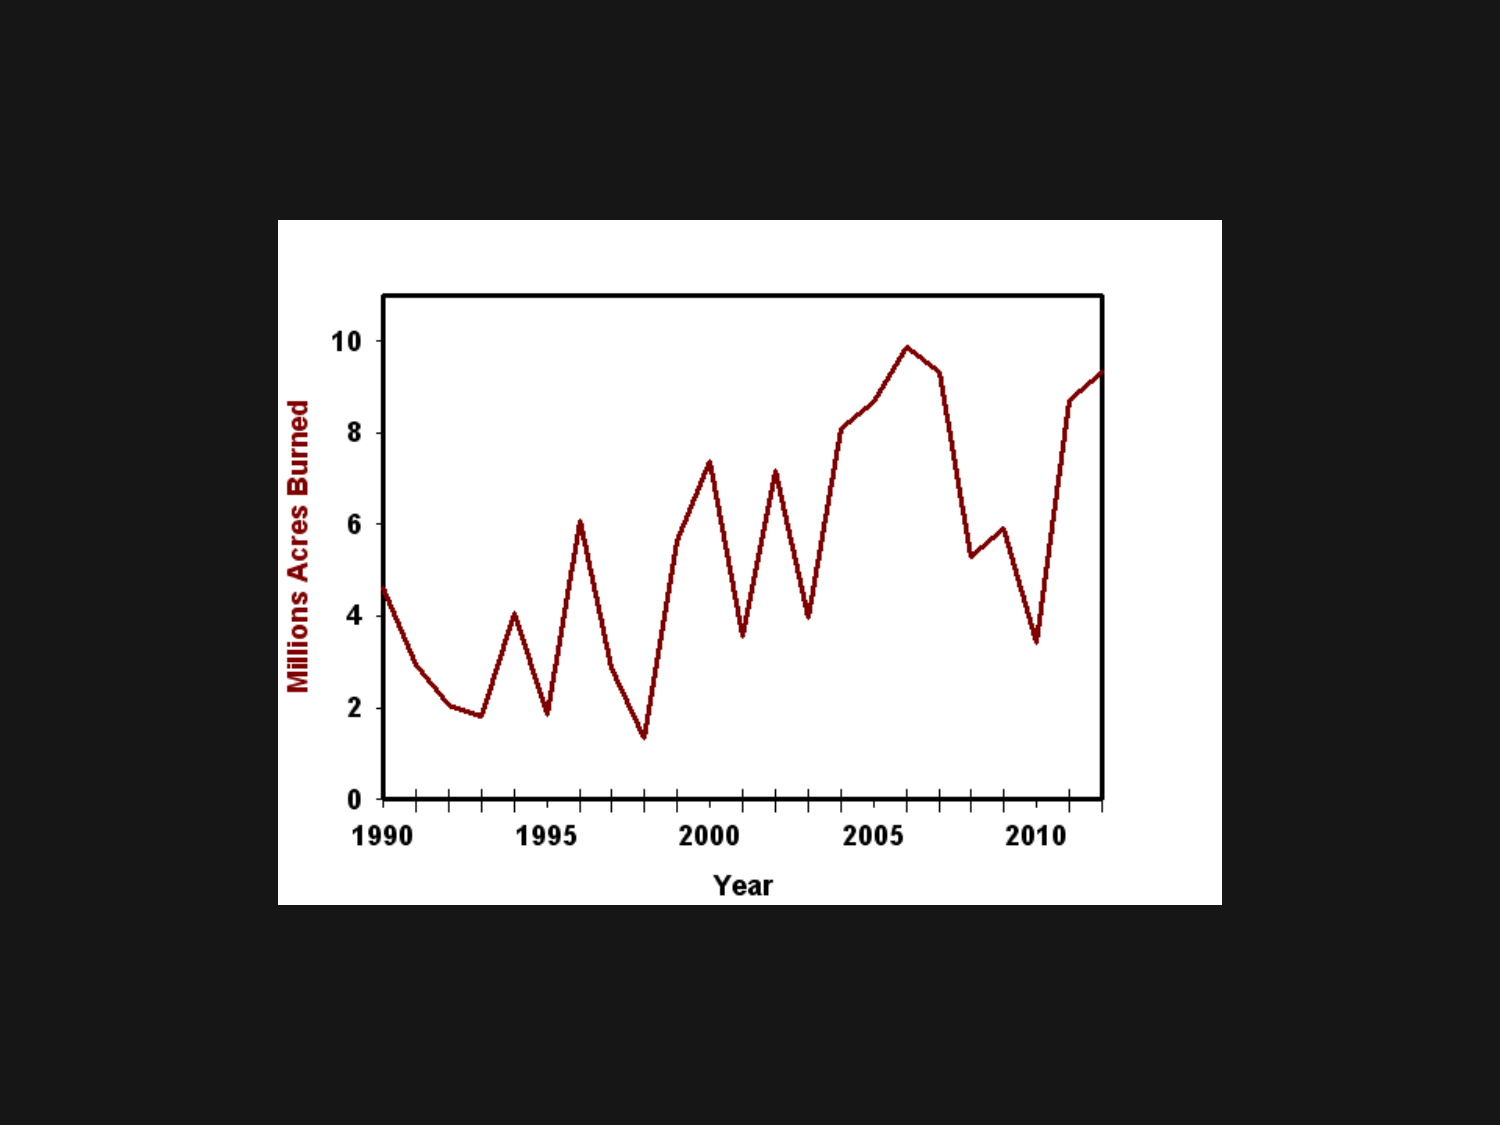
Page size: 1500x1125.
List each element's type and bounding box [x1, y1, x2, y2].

picture [277, 220, 1223, 905]
